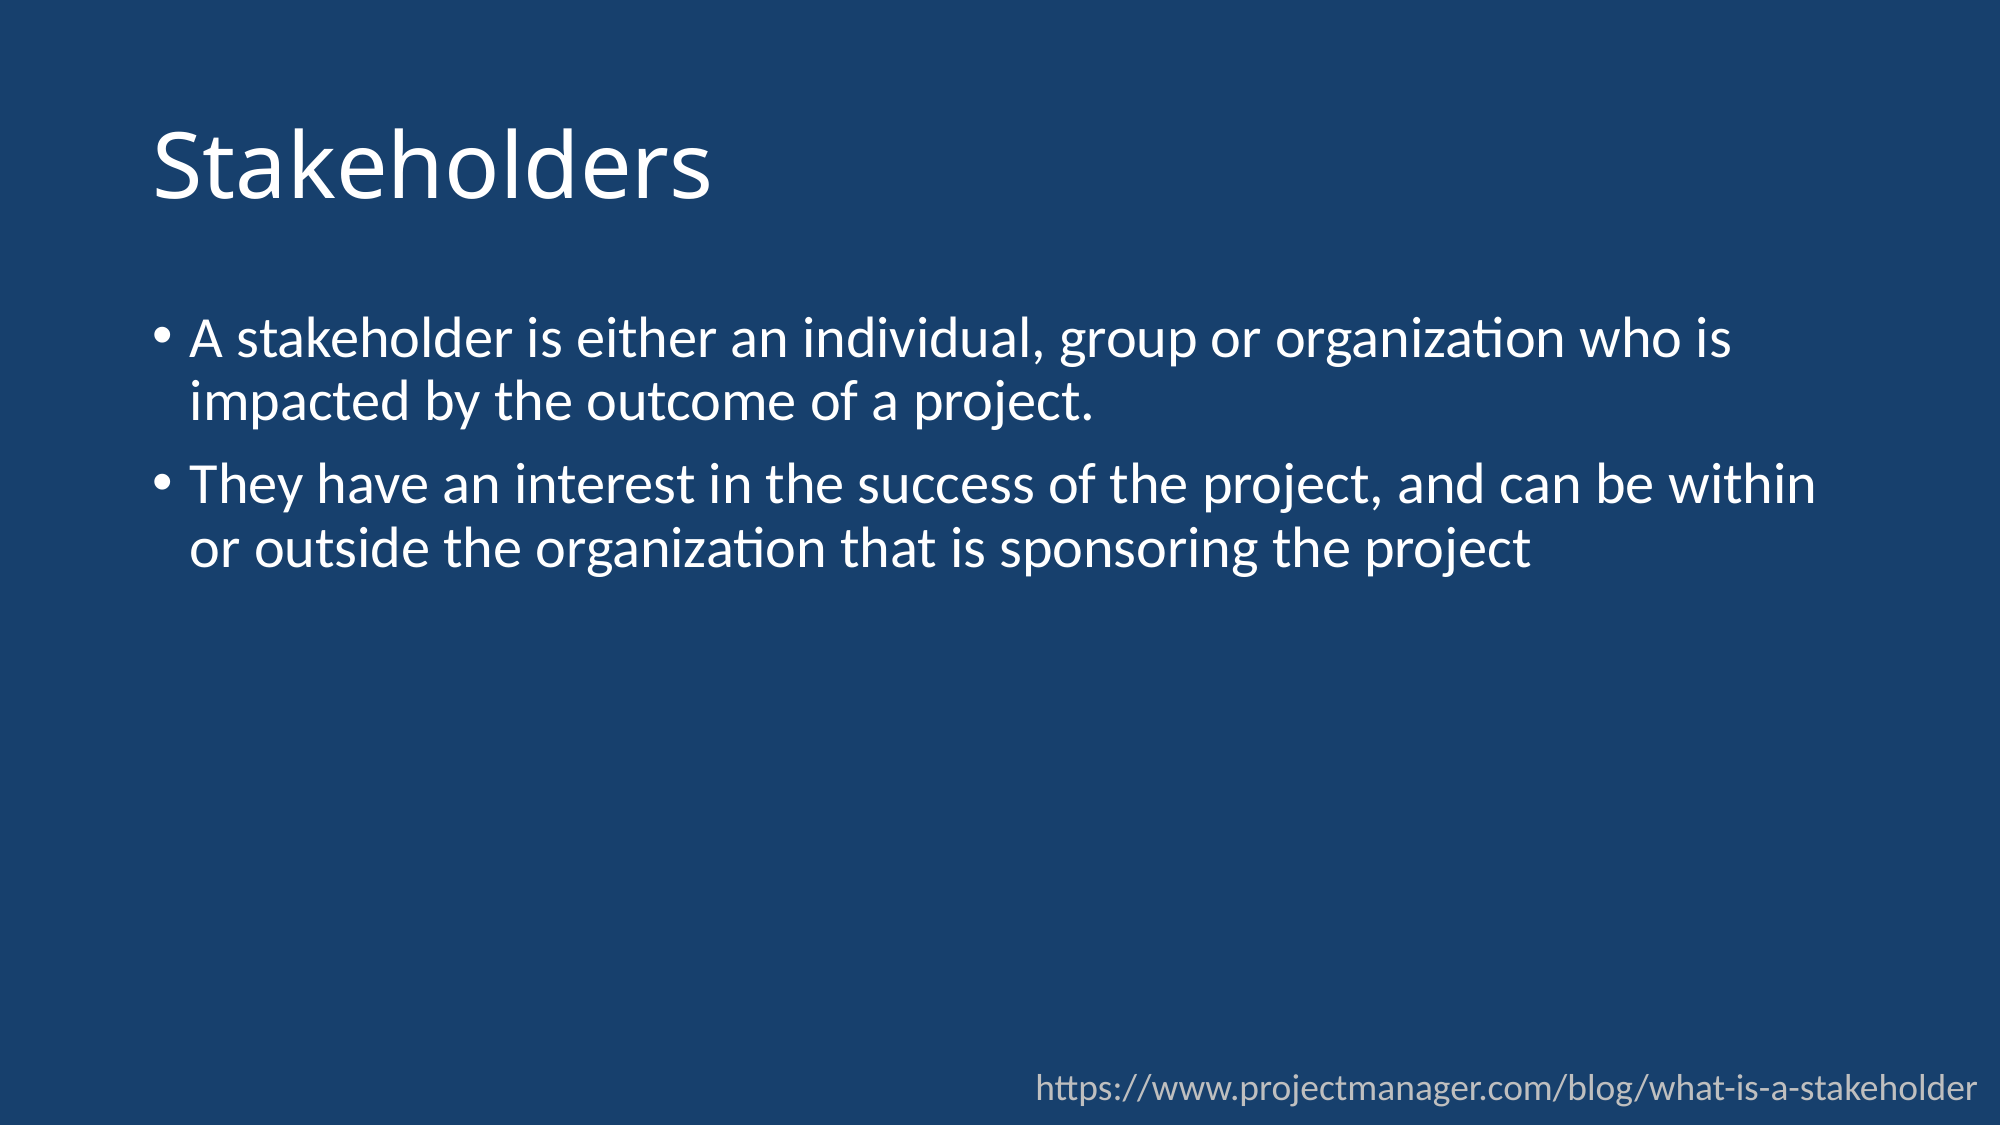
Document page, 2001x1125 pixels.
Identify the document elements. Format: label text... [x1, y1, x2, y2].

title Stakeholders [137, 59, 1863, 278]
list A stakeholder is either an individual, group or organization who is impacted by the outcome of a project. They have an interest in the success of the project, and can be within or outside the organization that is sponsoring the project [137, 299, 1863, 1014]
text_box https://www.projectmanager.com/blog/what-is-a-stakeholder [1020, 1055, 1994, 1115]
